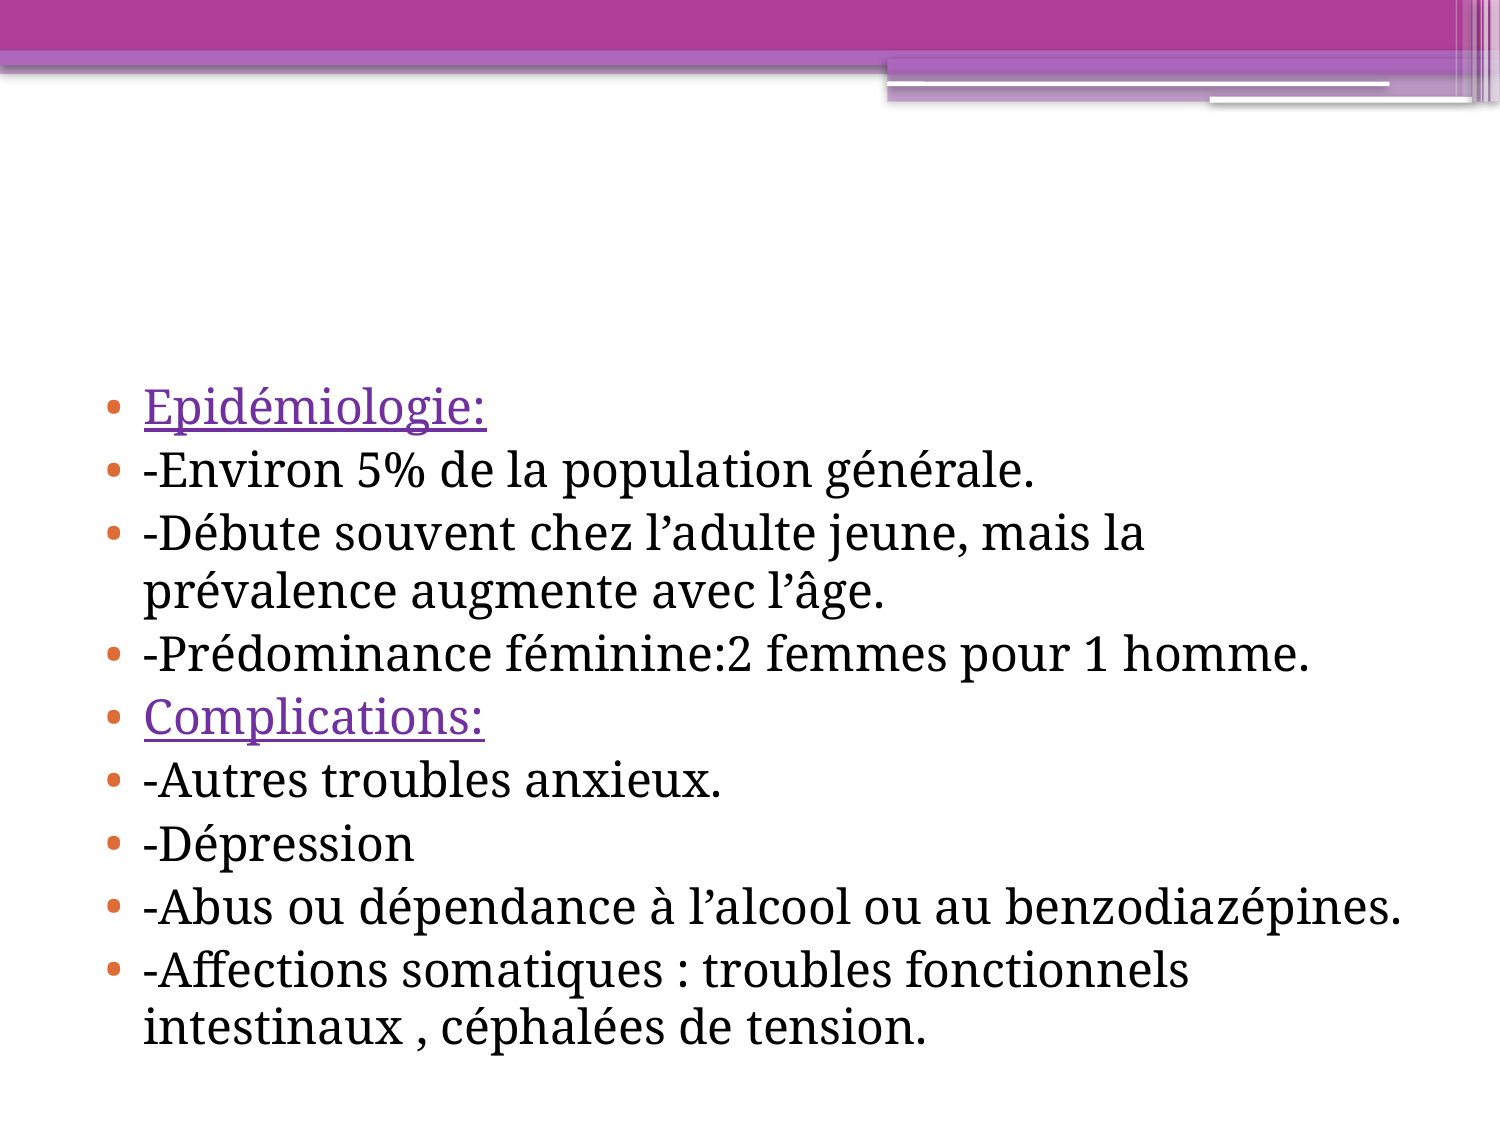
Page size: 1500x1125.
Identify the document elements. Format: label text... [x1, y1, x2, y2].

list Epidémiologie: -Environ 5% de la population générale. -Débute souvent chez l’adulte jeune, mais la prévalence augmente avec l’âge. -Prédominance féminine:2 femmes pour 1 homme. Complications: -Autres troubles anxieux. -Dépression -Abus ou dépendance à l’alcool ou au benzodiazépines. -Affections somatiques : troubles fonctionnels intestinaux , céphalées de tension. [75, 368, 1425, 1079]
